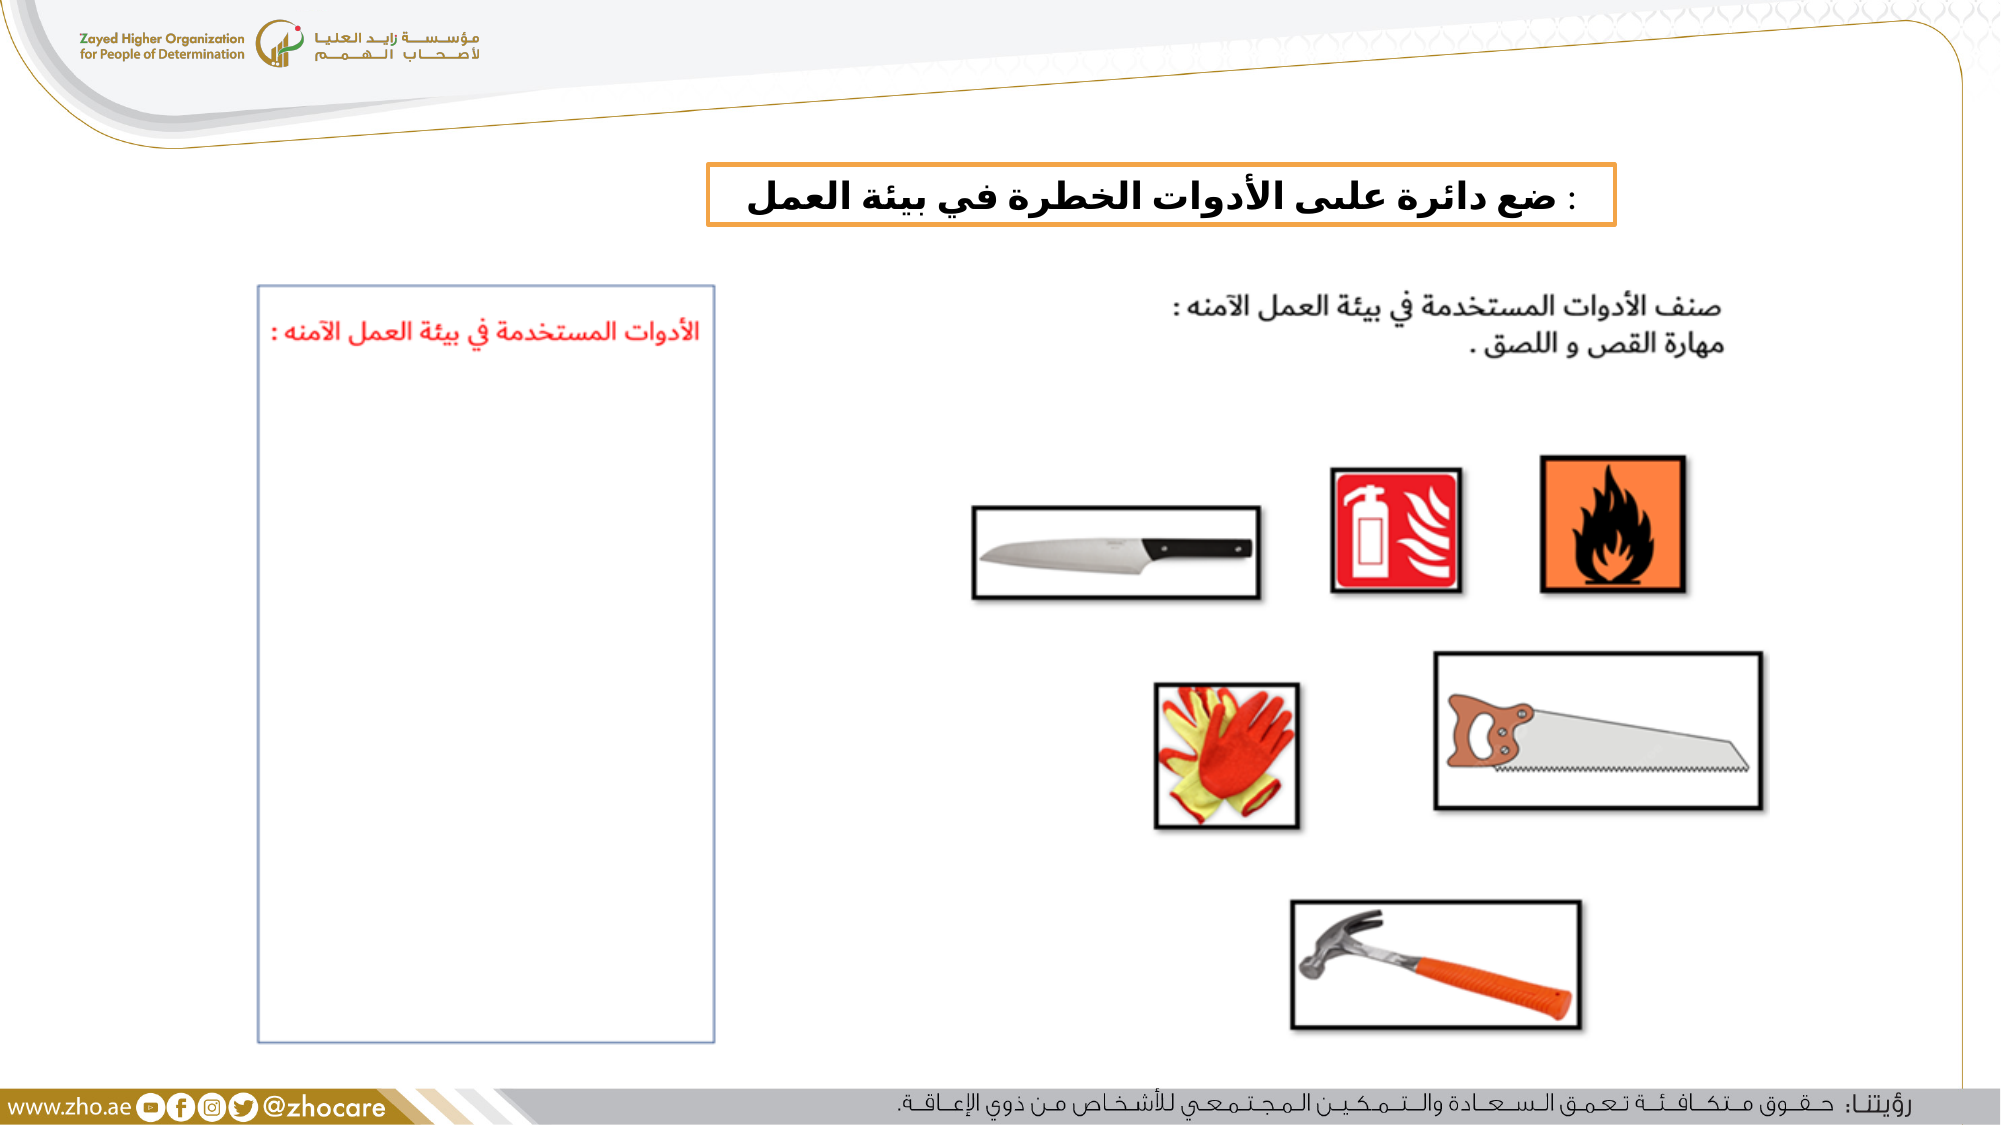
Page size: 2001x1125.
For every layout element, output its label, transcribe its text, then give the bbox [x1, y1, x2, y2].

text_box ضع دائرة علىى الأدوات الخطرة في بيئة العمل : [706, 162, 1617, 227]
picture [0, 0, 2001, 1125]
